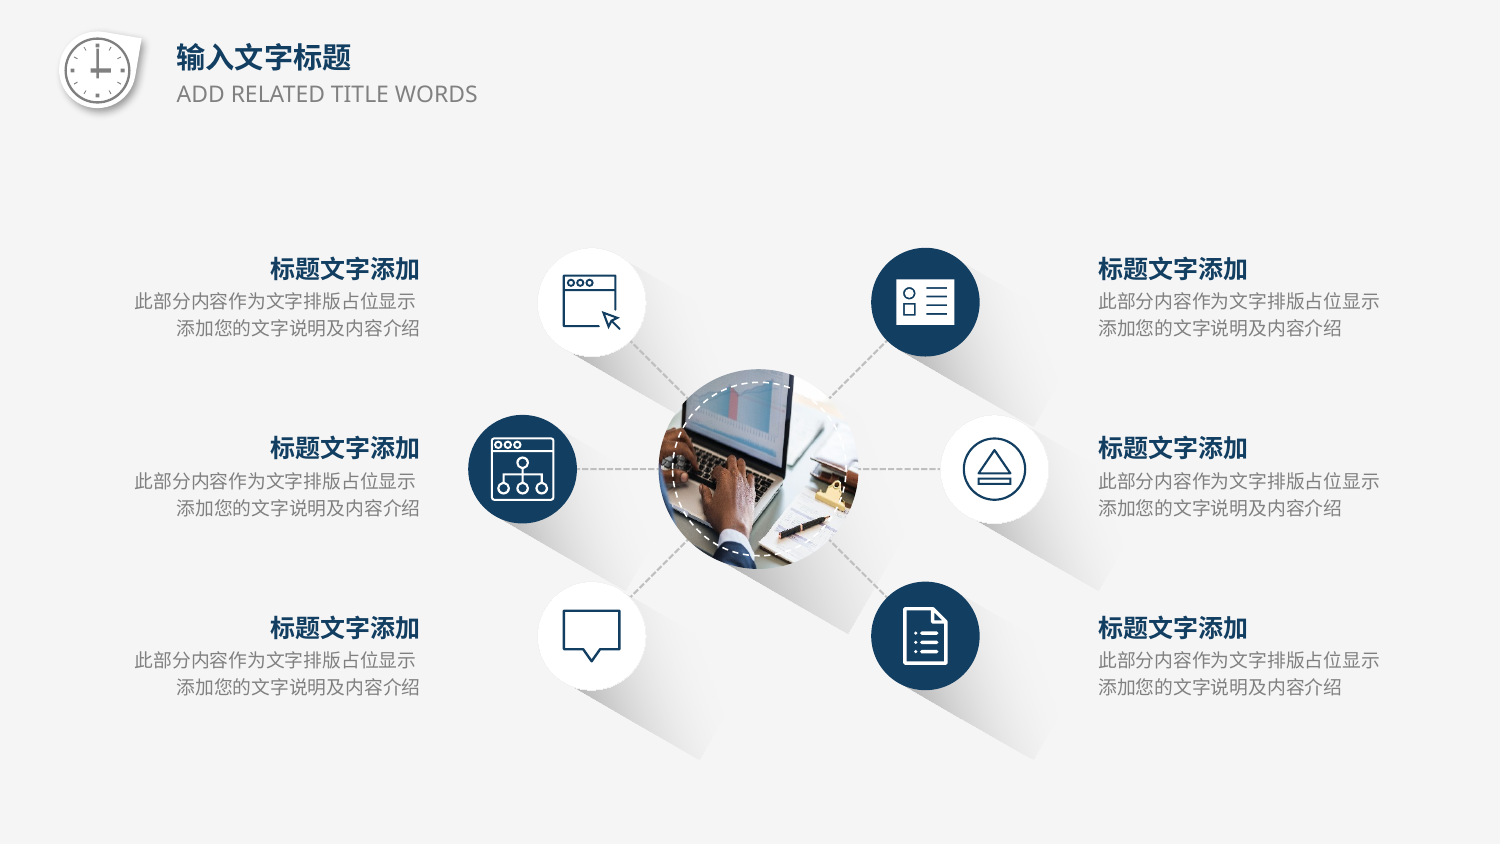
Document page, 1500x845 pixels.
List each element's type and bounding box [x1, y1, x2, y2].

text_box [1083, 419, 1412, 526]
text_box [1083, 239, 1412, 346]
text_box [111, 239, 436, 346]
text_box [111, 419, 436, 526]
text_box [111, 598, 436, 705]
text_box [1083, 598, 1412, 705]
text_box [462, 247, 1136, 729]
